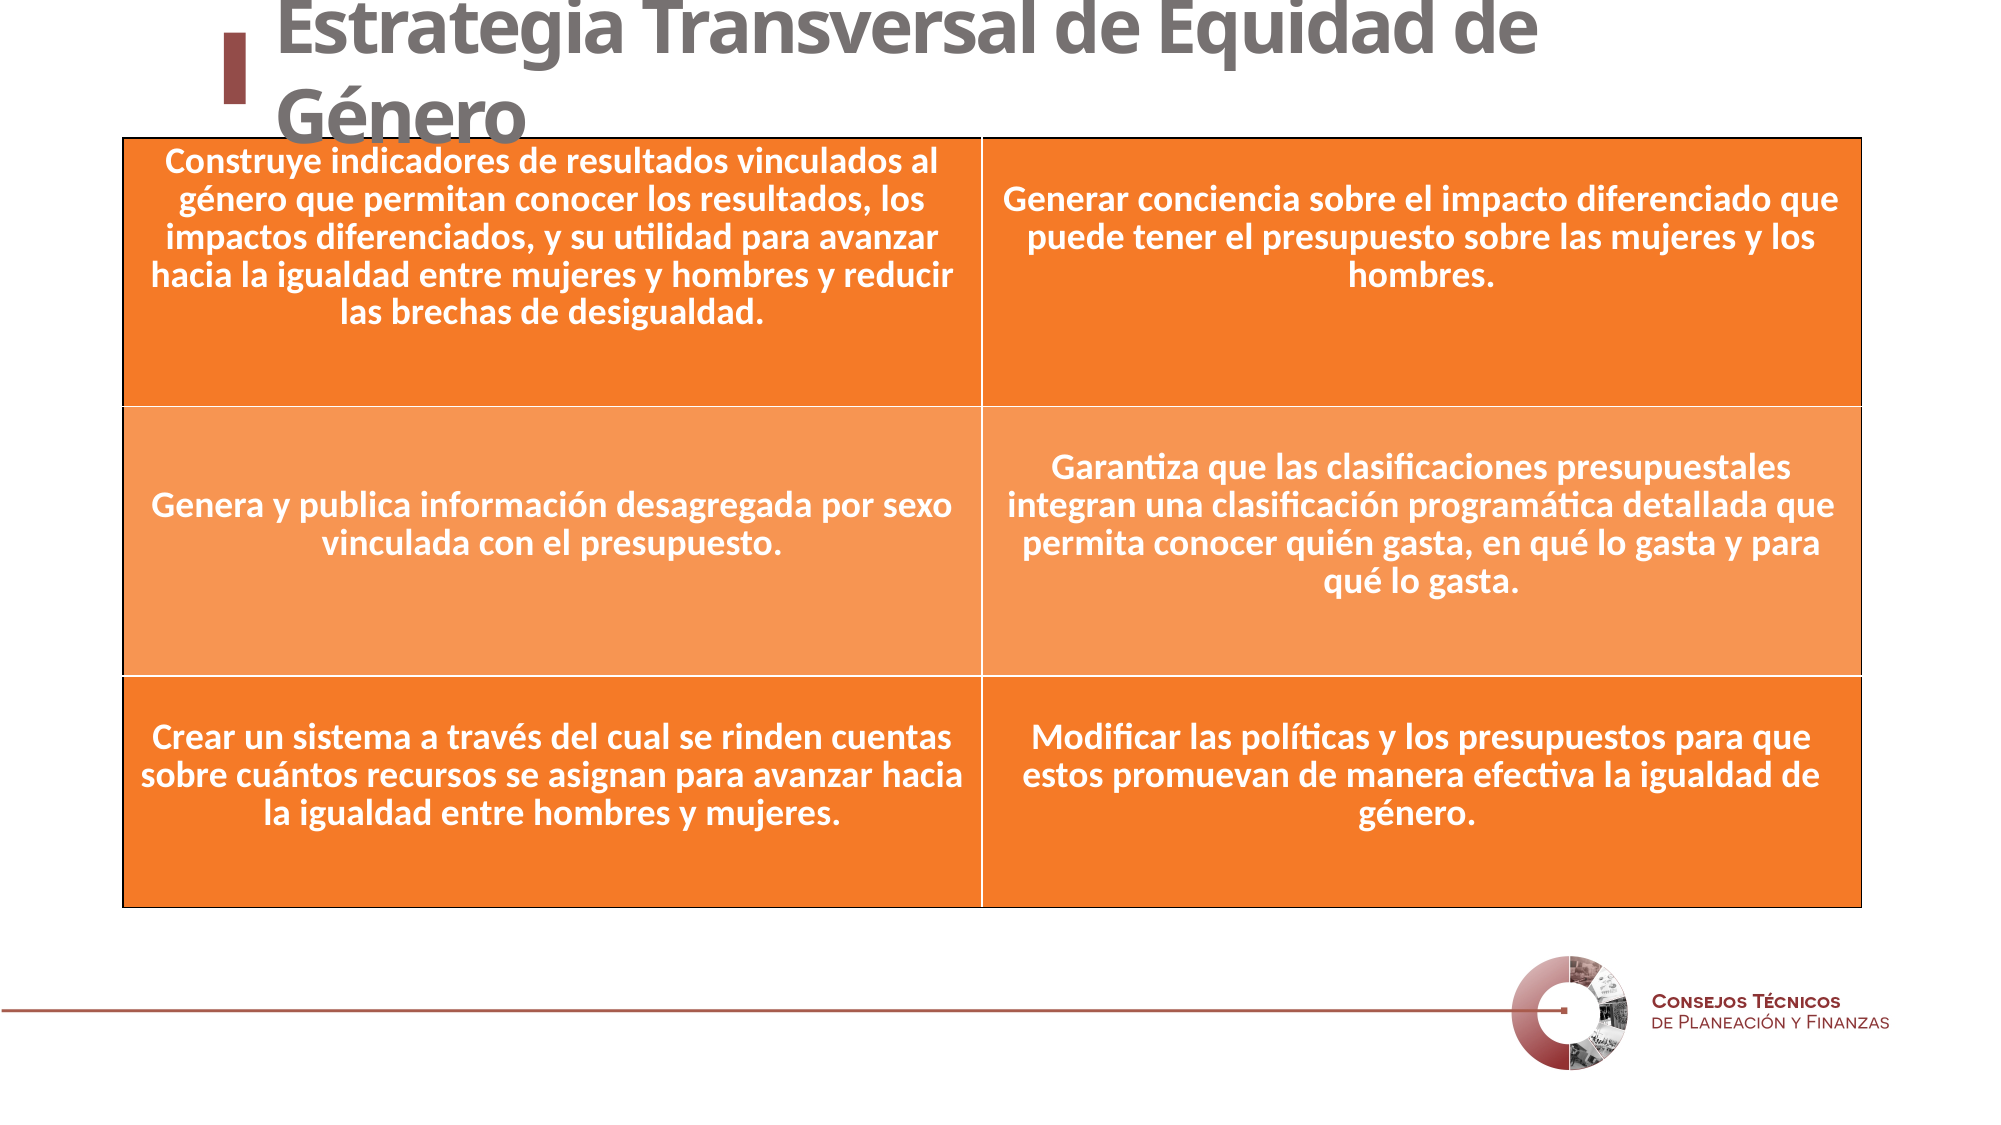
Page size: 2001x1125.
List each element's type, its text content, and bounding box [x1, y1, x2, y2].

picture [0, 0, 2001, 1125]
table_cell Genera y publica información desagregada por sexo vinculada con el presupuesto. [124, 407, 981, 675]
text_box [223, 32, 246, 105]
table_cell Garantiza que las clasificaciones presupuestales integran una clasificación programática detallada que permita conocer quién gasta, en qué lo gasta y para qué lo gasta. [983, 407, 1861, 675]
table_header Construye indicadores de resultados vinculados al género que permitan conocer los resultados, los impactos diferenciados, y su utilidad para avanzar hacia la igualdad entre mujeres y hombres y reducir las brechas de desigualdad. [124, 139, 981, 406]
text_box Estrategia Transversal de Equidad de Género [259, 0, 1726, 163]
table_cell Modificar las políticas y los presupuestos para que estos promuevan de manera efectiva la igualdad de género. [983, 677, 1861, 907]
table_header Generar conciencia sobre el impacto diferenciado que puede tener el presupuesto sobre las mujeres y los hombres. [983, 139, 1861, 406]
table_cell Crear un sistema a través del cual se rinden cuentas sobre cuántos recursos se asignan para avanzar hacia la igualdad entre hombres y mujeres. [124, 677, 981, 907]
